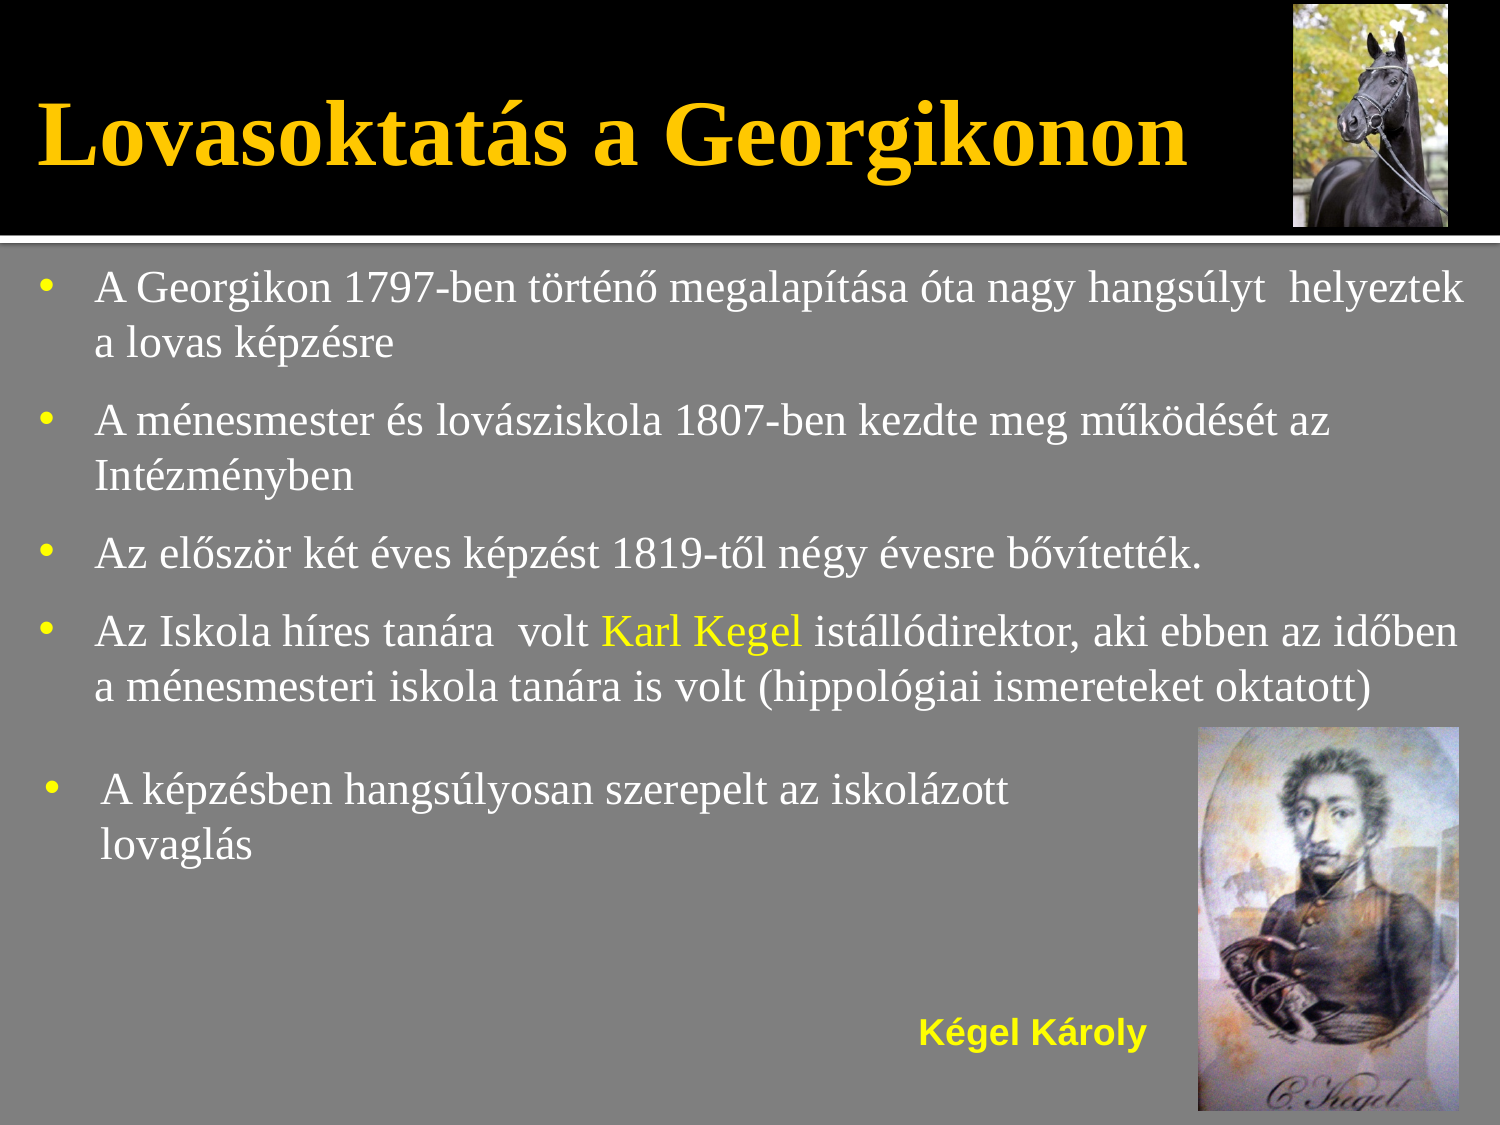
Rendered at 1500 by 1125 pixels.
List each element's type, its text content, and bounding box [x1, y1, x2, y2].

picture [1198, 727, 1459, 1111]
text_box A képzésben hangsúlyosan szerepelt az iskolázott lovaglás [29, 751, 1105, 877]
text_box Kégel Károly [903, 1000, 1192, 1061]
title Lovasoktatás a Georgikonon [22, 25, 1289, 231]
picture [1293, 4, 1448, 227]
list A Georgikon 1797-ben történő megalapítása óta nagy hangsúlyt helyeztek a lovas képzésre A ménesmester és lovásziskola 1807-ben kezdte meg működését az Intézményben Az először két éves képzést 1819-től négy évesre bővítették. Az Iskola híres tanára volt Karl Kegel istállódirektor, aki ebben az időben a ménesmesteri iskola tanára is volt (hippológiai ismereteket oktatott) [29, 241, 1483, 1001]
